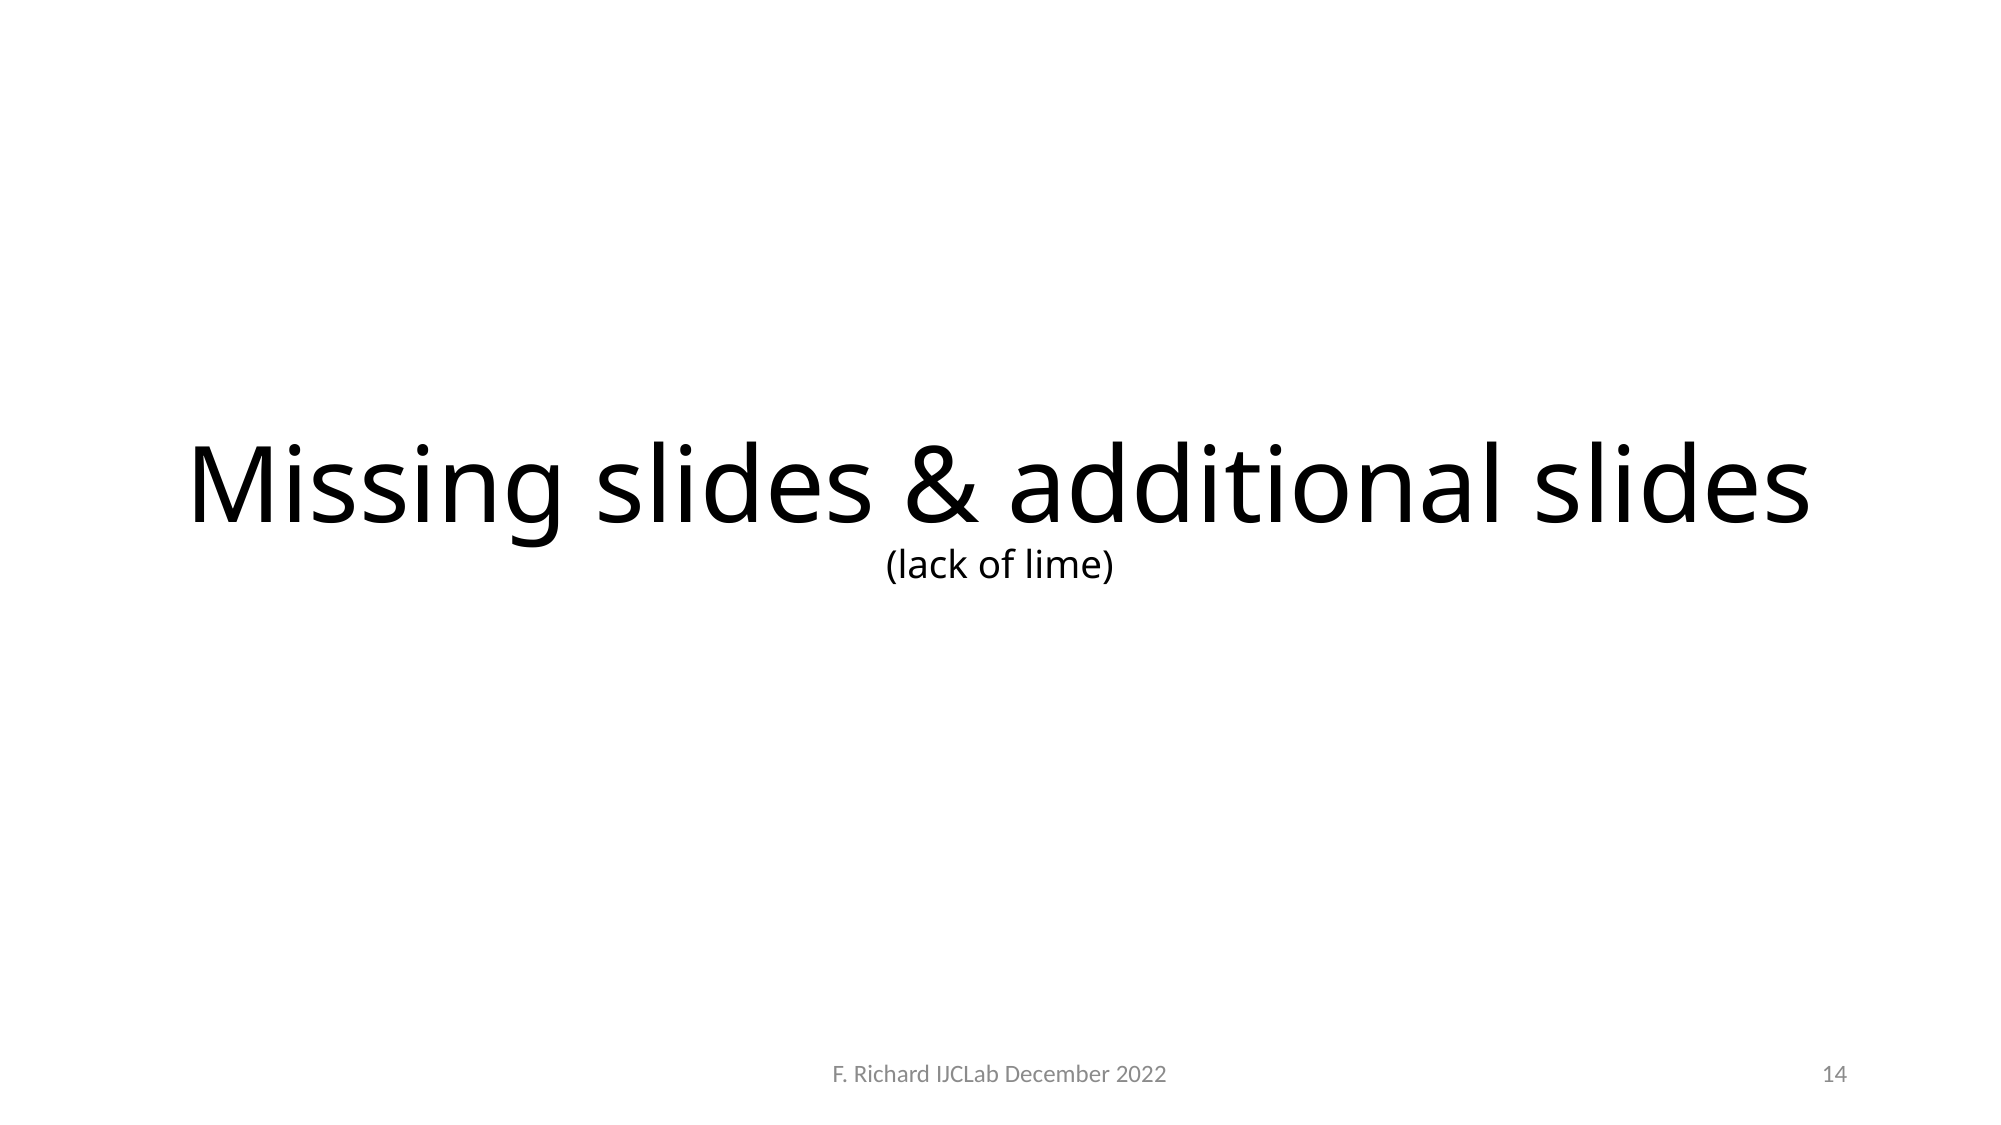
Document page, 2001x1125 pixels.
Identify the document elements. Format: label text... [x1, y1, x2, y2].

title Missing slides & additional slides (lack of lime) [137, 400, 1863, 619]
footer F. Richard IJCLab December 2022 [662, 1042, 1338, 1103]
slide_number 14 [1412, 1042, 1863, 1103]
